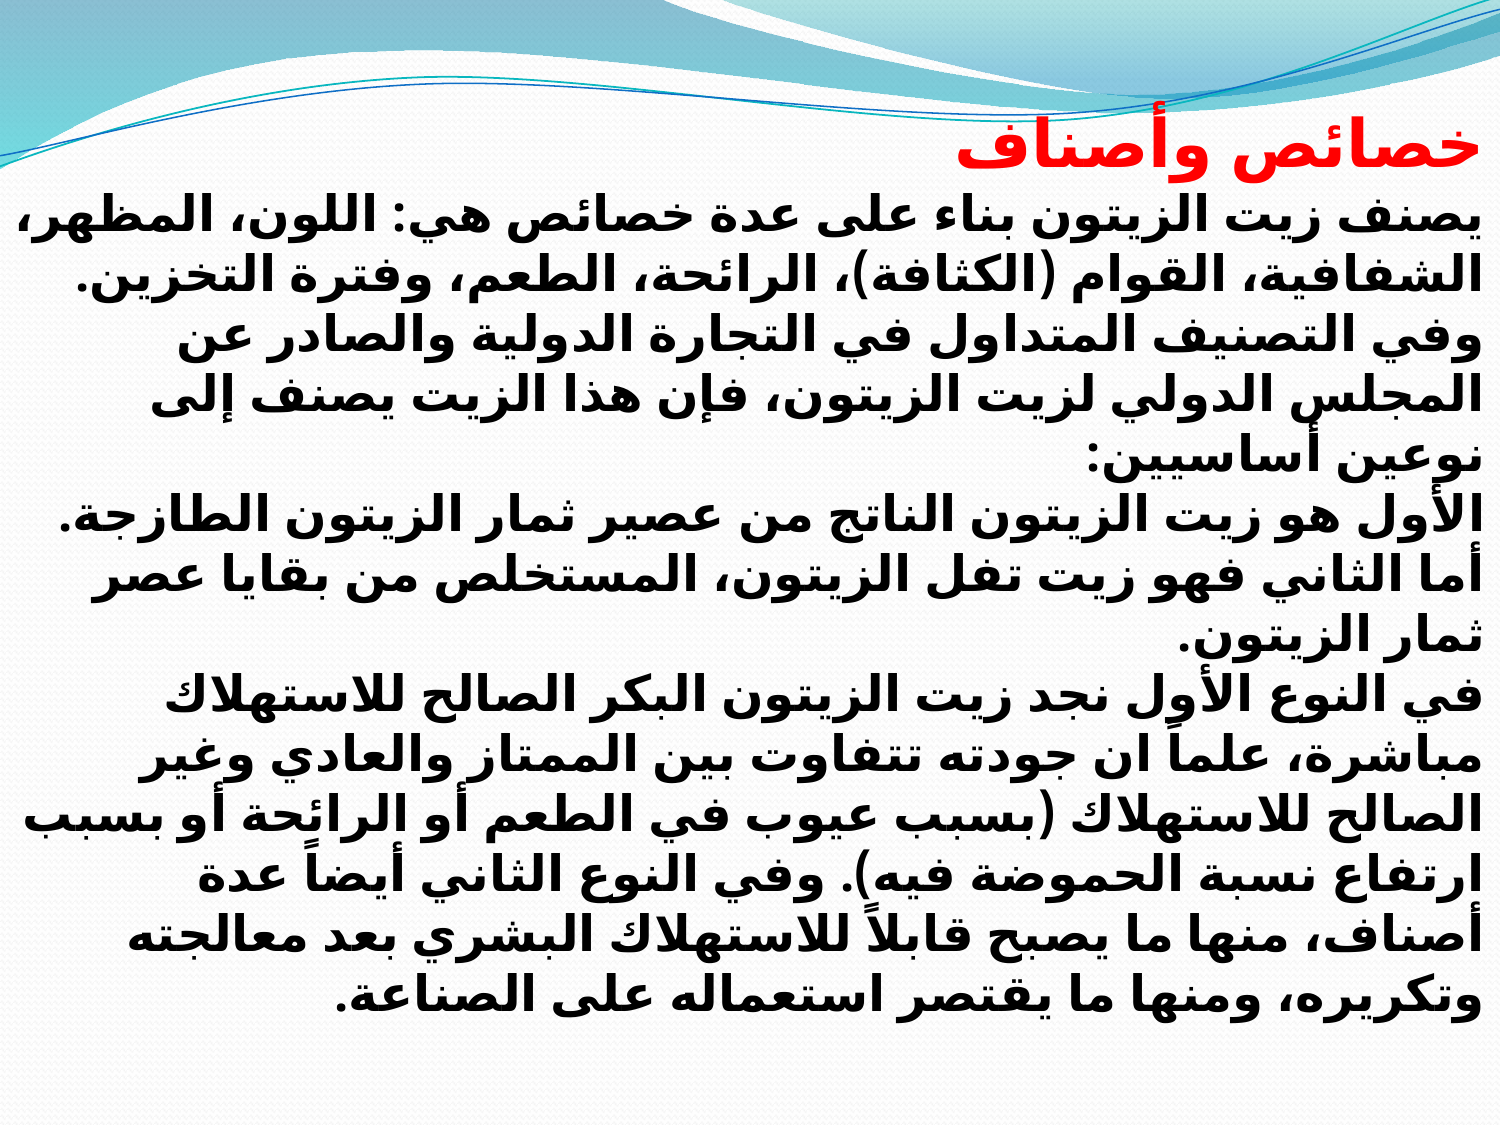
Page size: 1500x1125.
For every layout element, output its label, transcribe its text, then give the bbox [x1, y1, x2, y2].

text_box خصائص وأصناف يصنف زيت الزيتون بناء على عدة خصائص هي: اللون، المظهر، الشفافية، القوام (الكثافة)، الرائحة، الطعم، وفترة التخزين. وفي التصنيف المتداول في التجارة الدولية والصادر عن المجلس الدولي لزيت الزيتون، فإن هذا الزيت يصنف إلى نوعين أساسيين: الأول هو زيت الزيتون الناتج من عصير ثمار الزيتون الطازجة. أما الثاني فهو زيت تفل الزيتون، المستخلص من بقايا عصر ثمار الزيتون. في النوع الأول نجد زيت الزيتون البكر الصالح للاستهلاك مباشرة، علماً ان جودته تتفاوت بين الممتاز والعادي وغير الصالح للاستهلاك (بسبب عيوب في الطعم أو الرائحة أو بسبب ارتفاع نسبة الحموضة فيه). وفي النوع الثاني أيضاً عدة أصناف، منها ما يصبح قابلاً للاستهلاك البشري بعد معالجته وتكريره، ومنها ما يقتصر استعماله على الصناعة. [0, 93, 1500, 1029]
